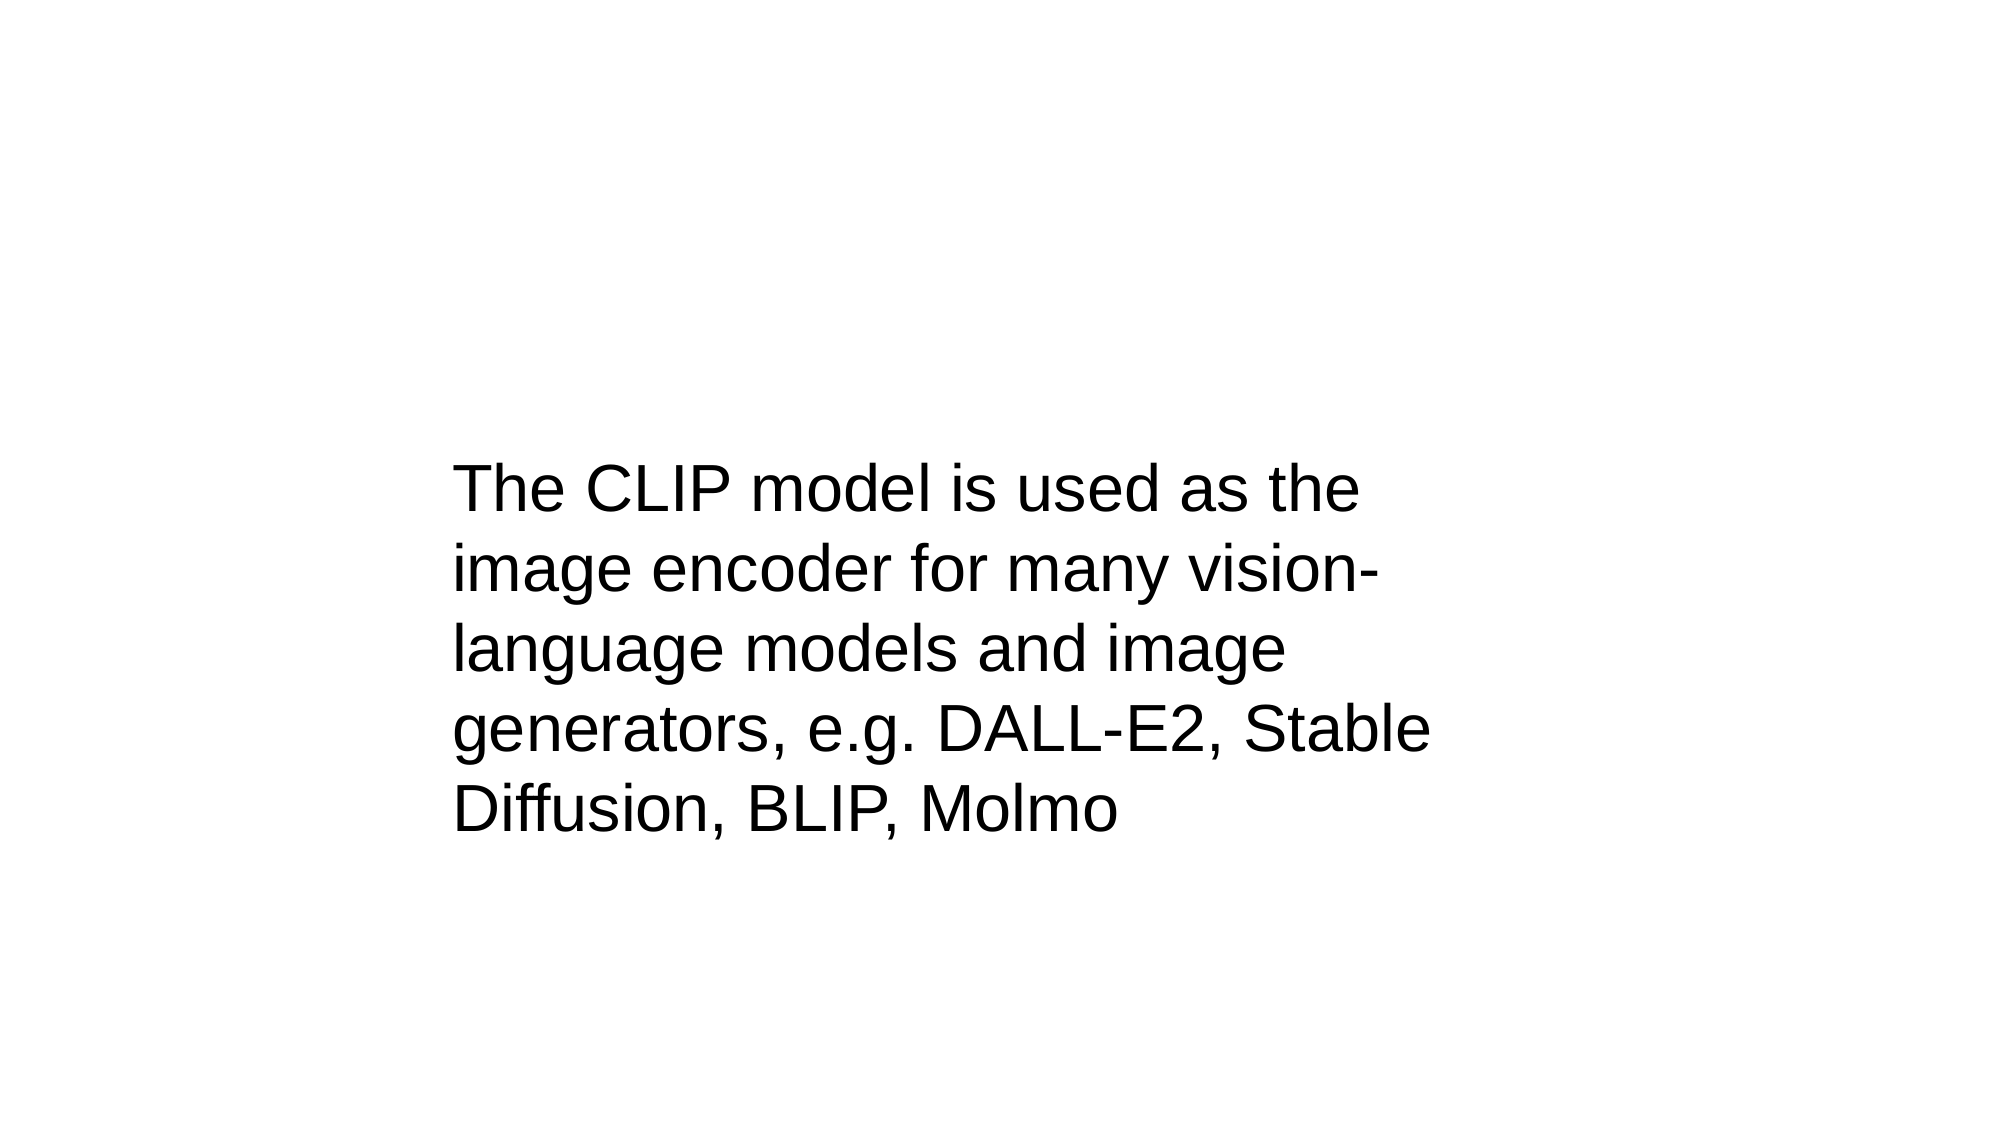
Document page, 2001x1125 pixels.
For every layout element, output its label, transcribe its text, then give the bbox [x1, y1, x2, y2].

text_box The CLIP model is used as the image encoder for many vision-language models and image generators, e.g. DALL-E2, Stable Diffusion, BLIP, Molmo [437, 437, 1488, 852]
